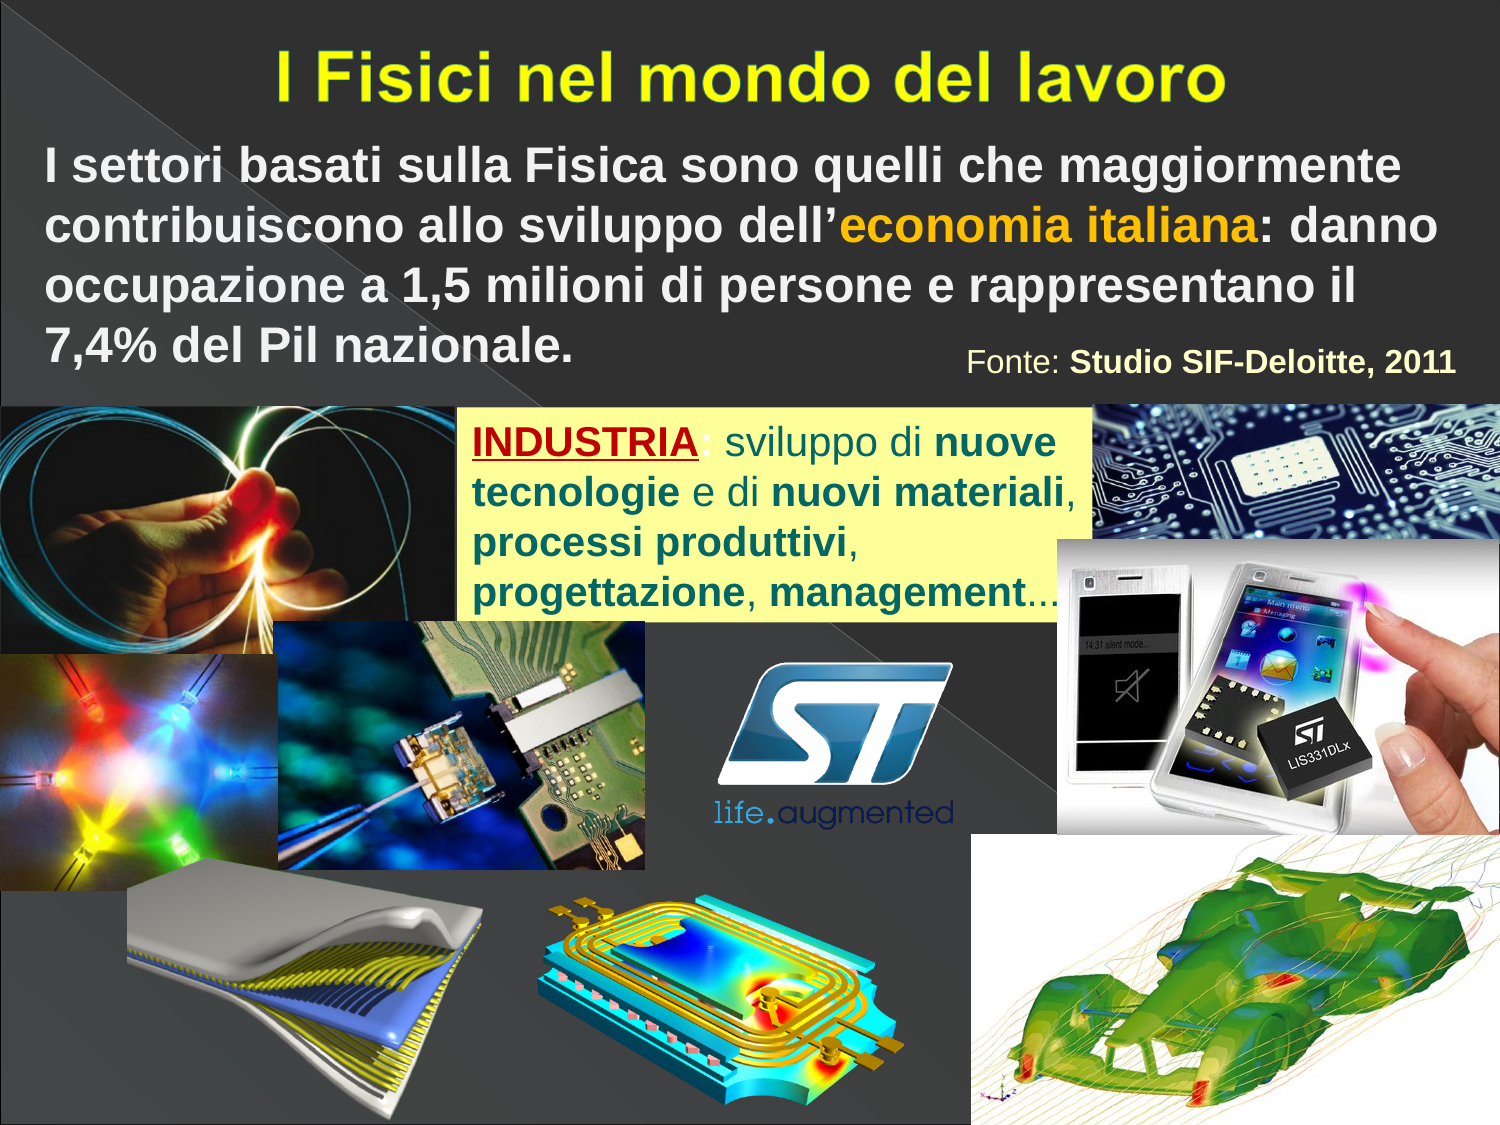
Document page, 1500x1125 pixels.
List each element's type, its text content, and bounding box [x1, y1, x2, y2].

text_box INDUSTRIA: sviluppo di nuove tecnologie e di nuovi materiali, processi produttivi, progettazione, management... [457, 407, 1088, 623]
text_box I settori basati sulla Fisica sono quelli che maggiormente contribuiscono allo sviluppo dell’economia italiana: danno occupazione a 1,5 milioni di persone e rappresentano il 7,4% del Pil nazionale. [29, 135, 1459, 380]
picture [0, 0, 1500, 1125]
text_box Fonte: Studio SIF-Deloitte, 2011 [785, 333, 1473, 388]
